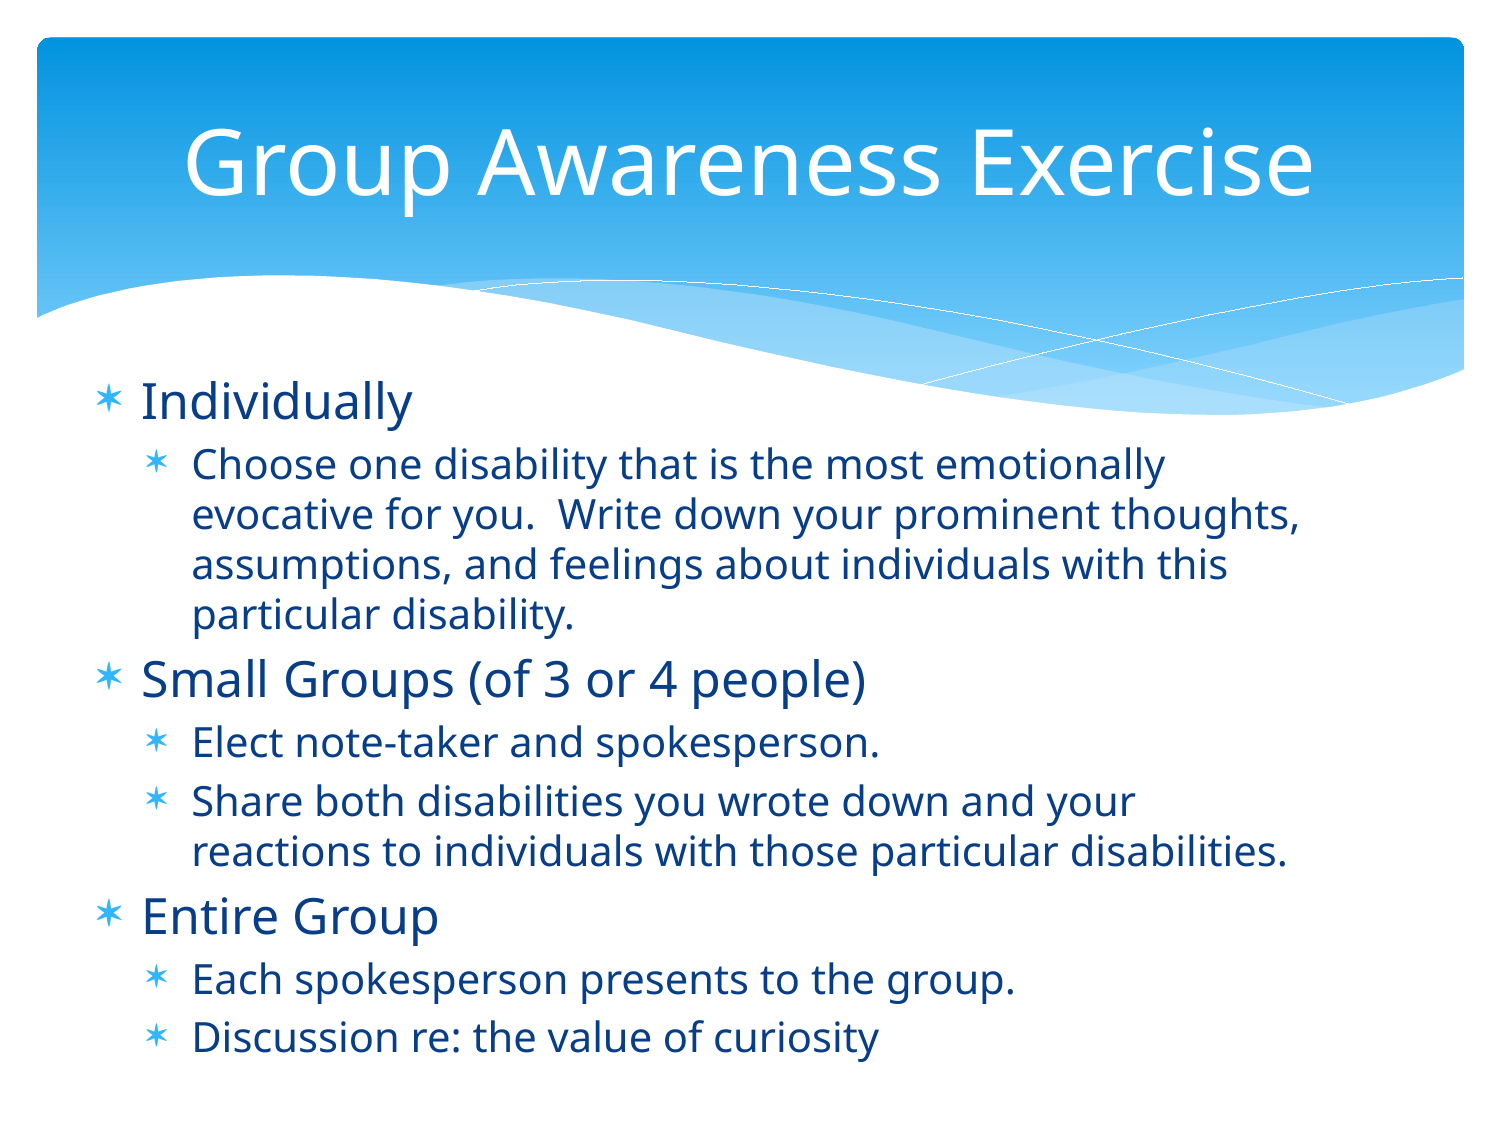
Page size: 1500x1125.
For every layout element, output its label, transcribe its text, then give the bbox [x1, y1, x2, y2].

title Group Awareness Exercise [75, 55, 1425, 261]
list Individually Choose one disability that is the most emotionally evocative for you. Write down your prominent thoughts, assumptions, and feelings about individuals with this particular disability. Small Groups (of 3 or 4 people) Elect note-taker and spokesperson. Share both disabilities you wrote down and your reactions to individuals with those particular disabilities. Entire Group Each spokesperson presents to the group. Discussion re: the value of curiosity [81, 361, 1322, 1042]
